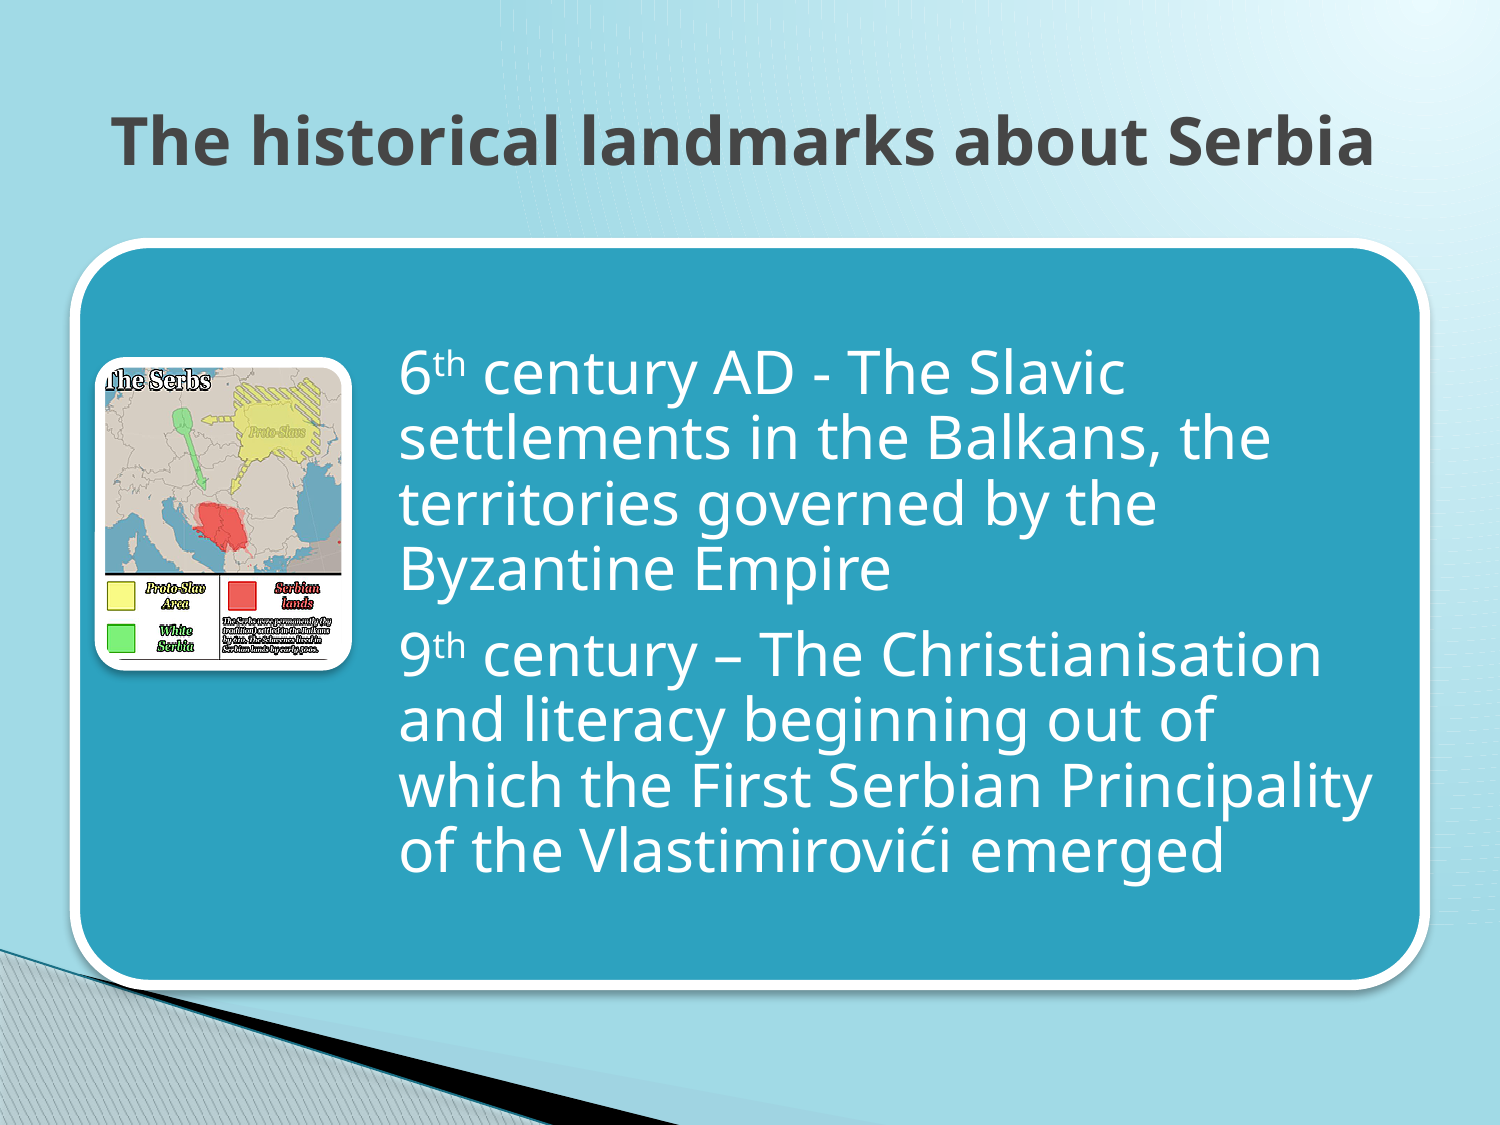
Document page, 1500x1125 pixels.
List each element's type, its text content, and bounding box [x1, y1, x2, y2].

title The historical landmarks about Serbia [50, 45, 1438, 233]
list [74, 242, 1426, 986]
